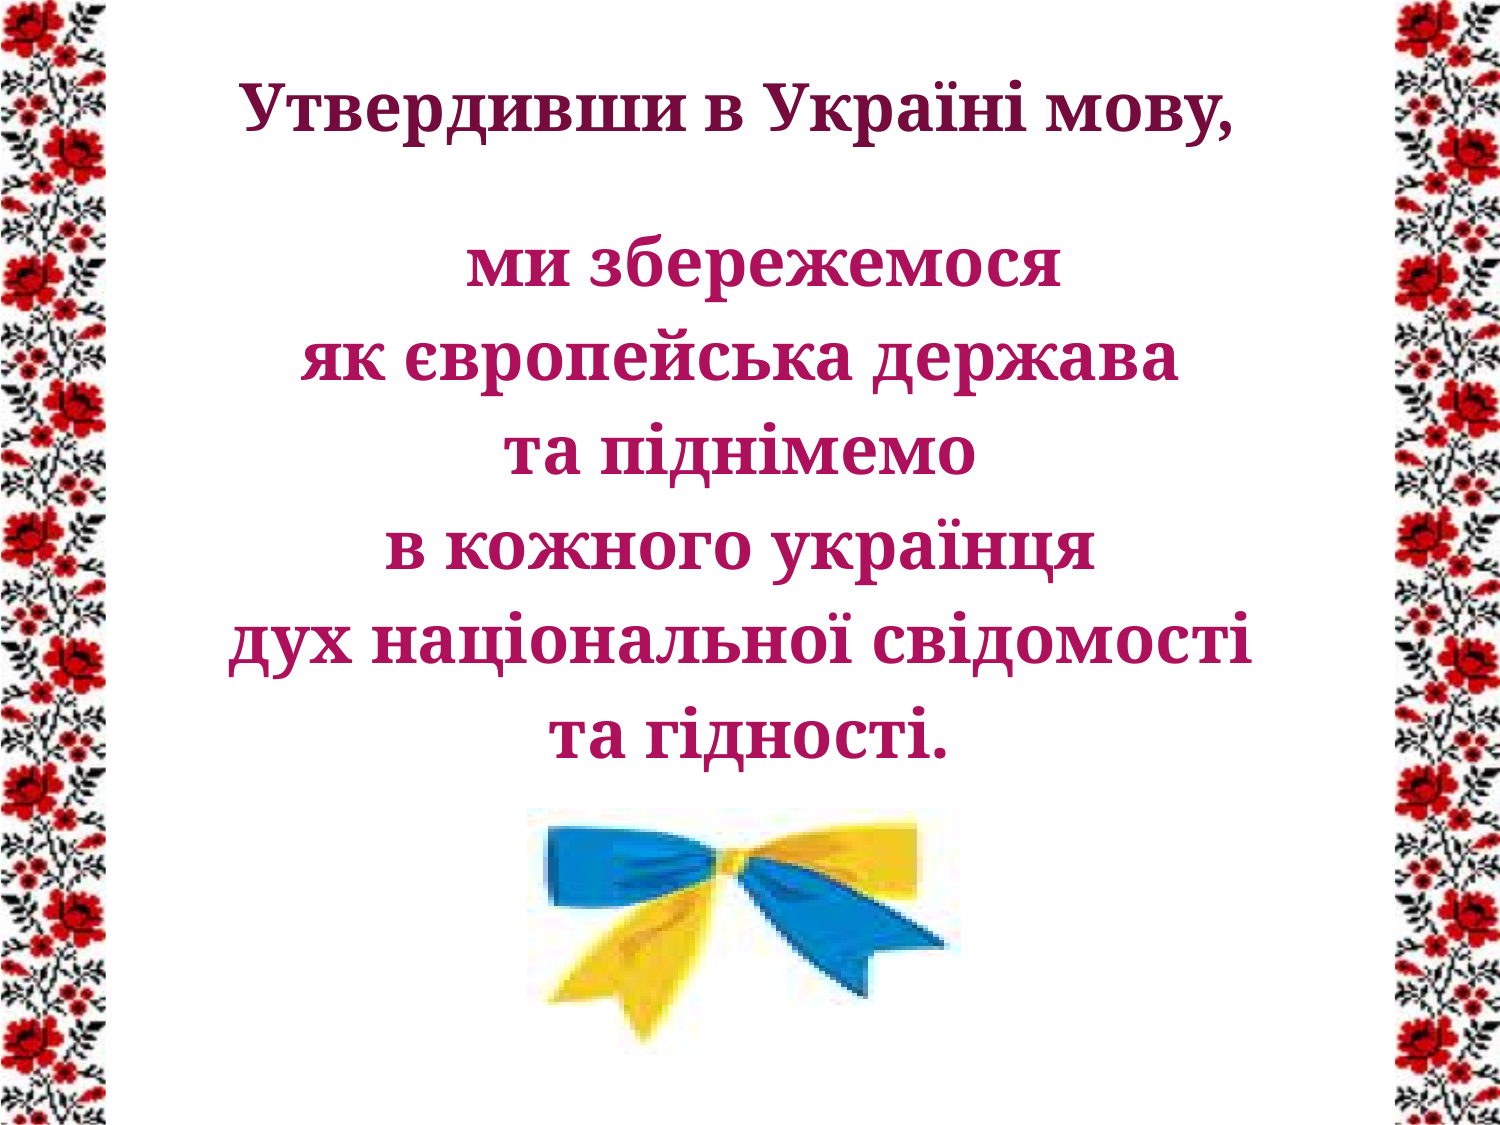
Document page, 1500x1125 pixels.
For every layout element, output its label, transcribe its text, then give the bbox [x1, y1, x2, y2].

picture [884, 1, 1500, 1124]
title Утвердивши в Україні мову, [106, 45, 1372, 164]
picture [527, 808, 962, 1055]
list ми збережемося як європейська держава та піднімемо в кожного українця дух національної свідомості та гідності. [152, 210, 1348, 786]
picture [0, 1, 616, 1124]
